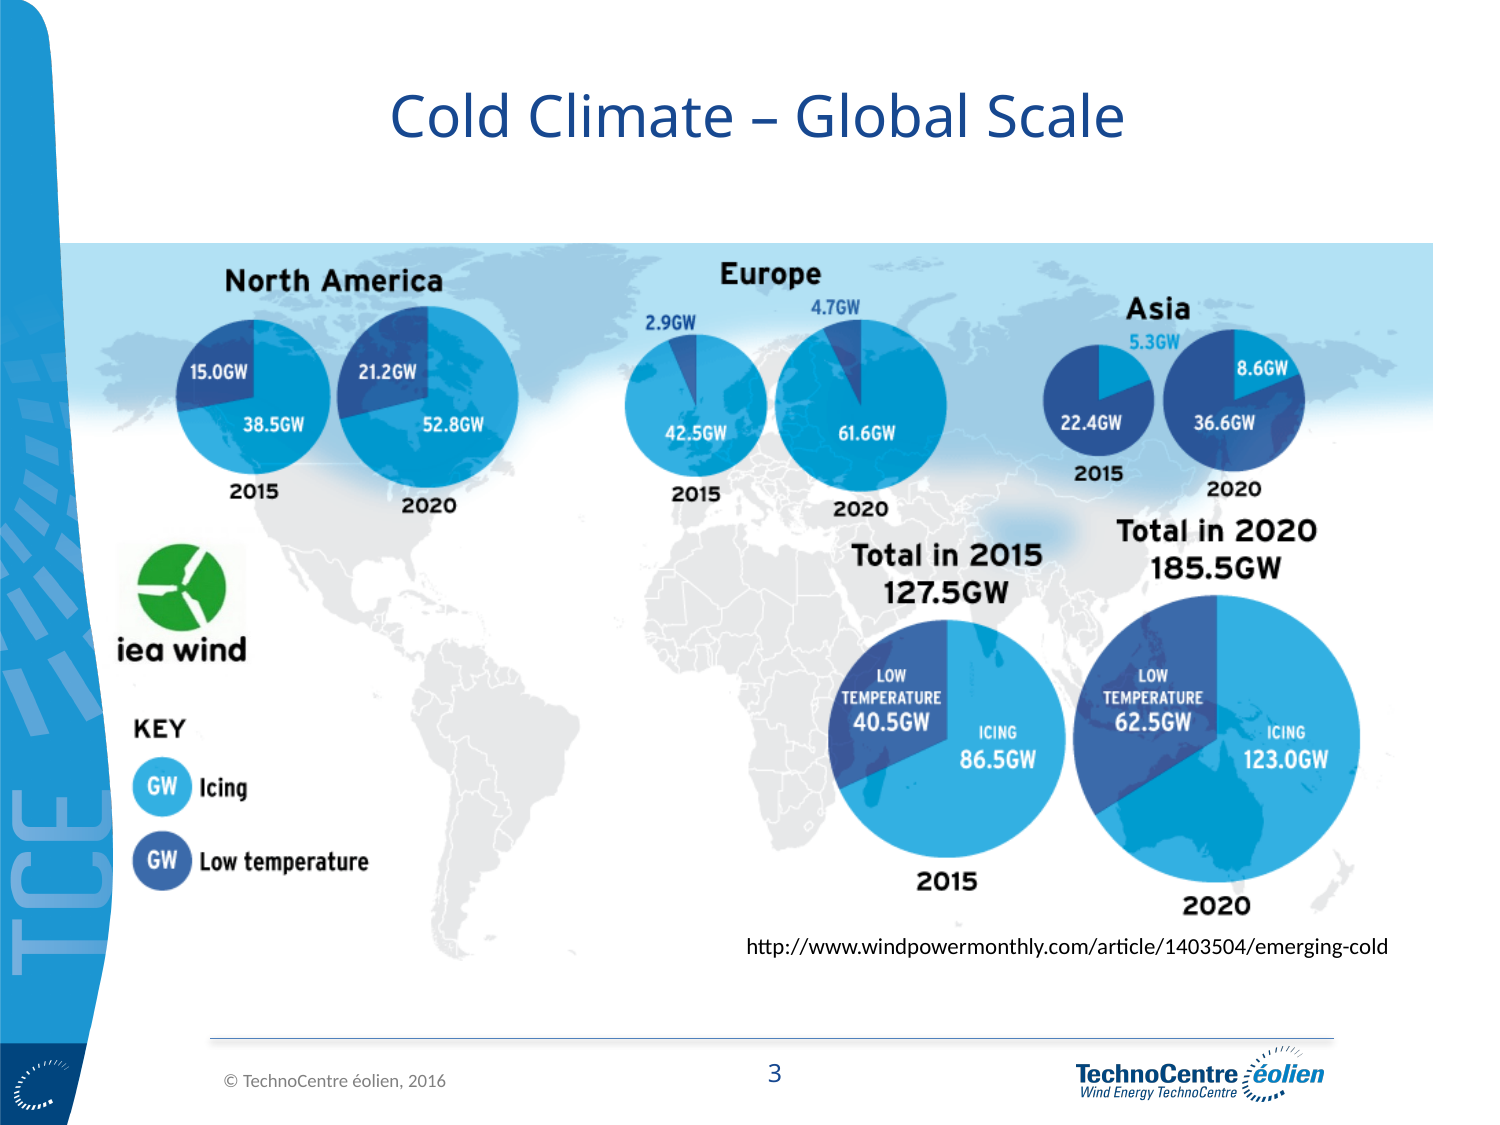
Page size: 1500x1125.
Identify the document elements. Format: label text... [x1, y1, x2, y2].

text_box Cold Climate – Global Scale [193, 37, 1334, 157]
picture [1076, 1046, 1325, 1102]
text_box 3 [711, 1050, 838, 1099]
text_box © TechnoCentre éolien, 2016 [208, 1054, 496, 1116]
picture [0, 0, 1433, 1125]
